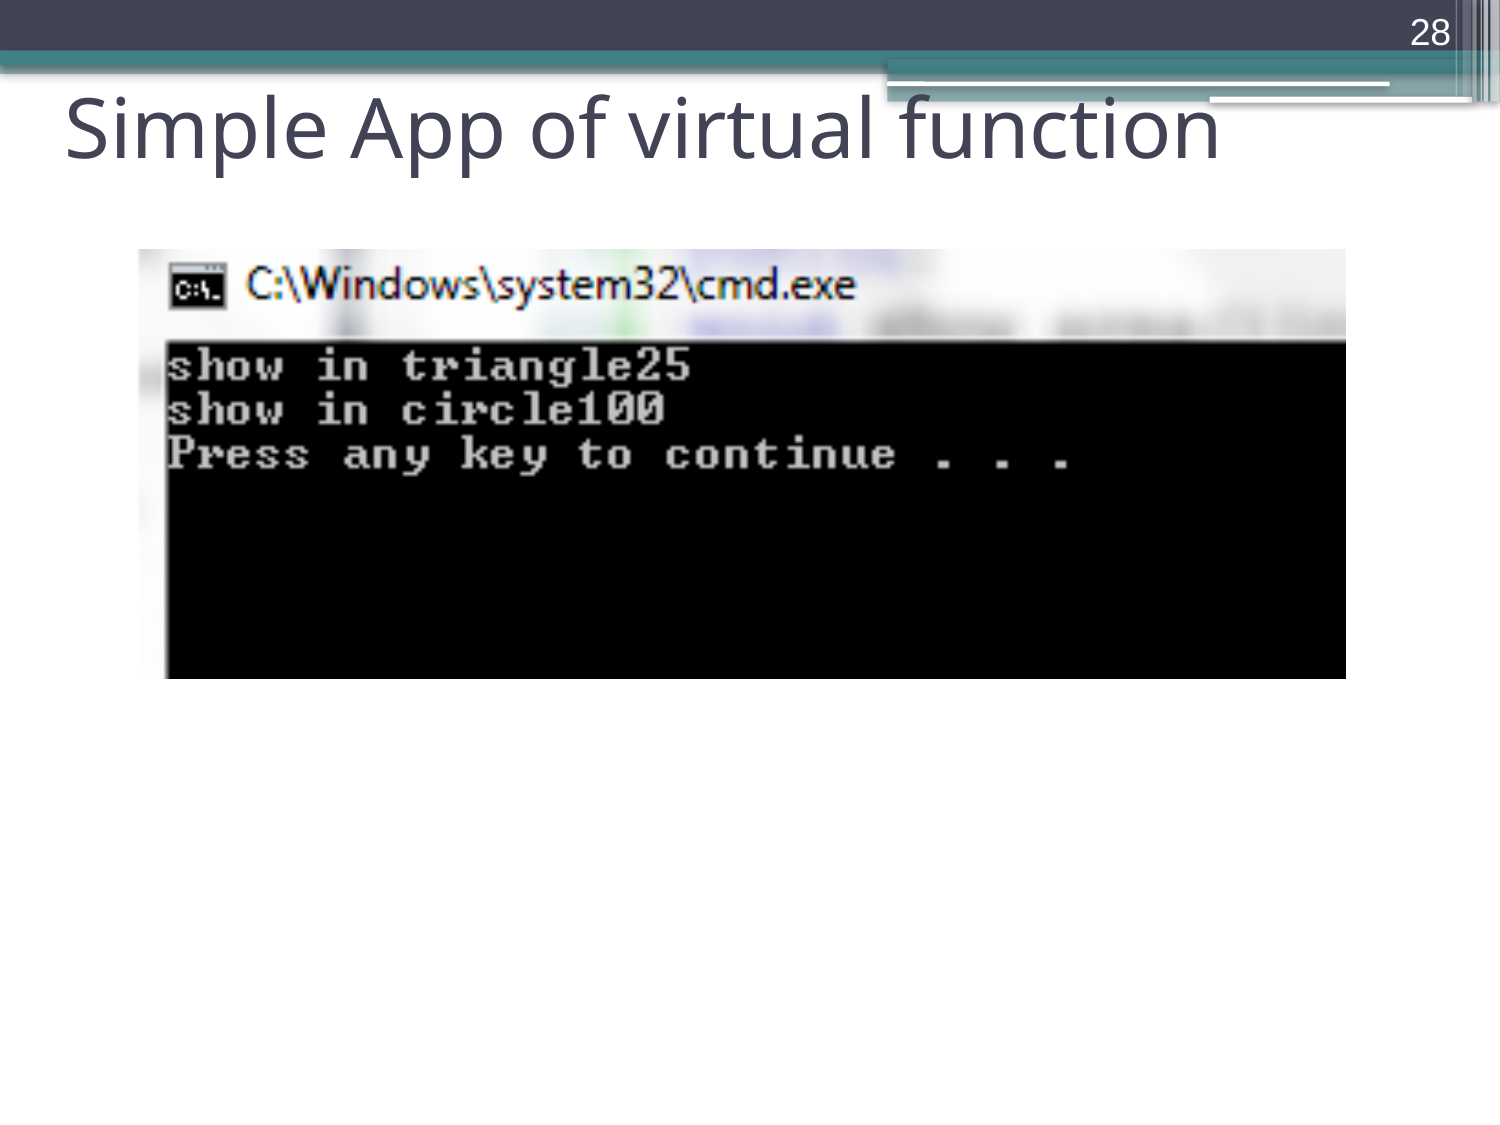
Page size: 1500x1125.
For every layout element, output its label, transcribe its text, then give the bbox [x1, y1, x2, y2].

footer [862, 100, 1080, 176]
title Simple App of virtual function [50, 37, 1400, 213]
slide_number 28 [1341, 0, 1466, 61]
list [137, 249, 1346, 679]
